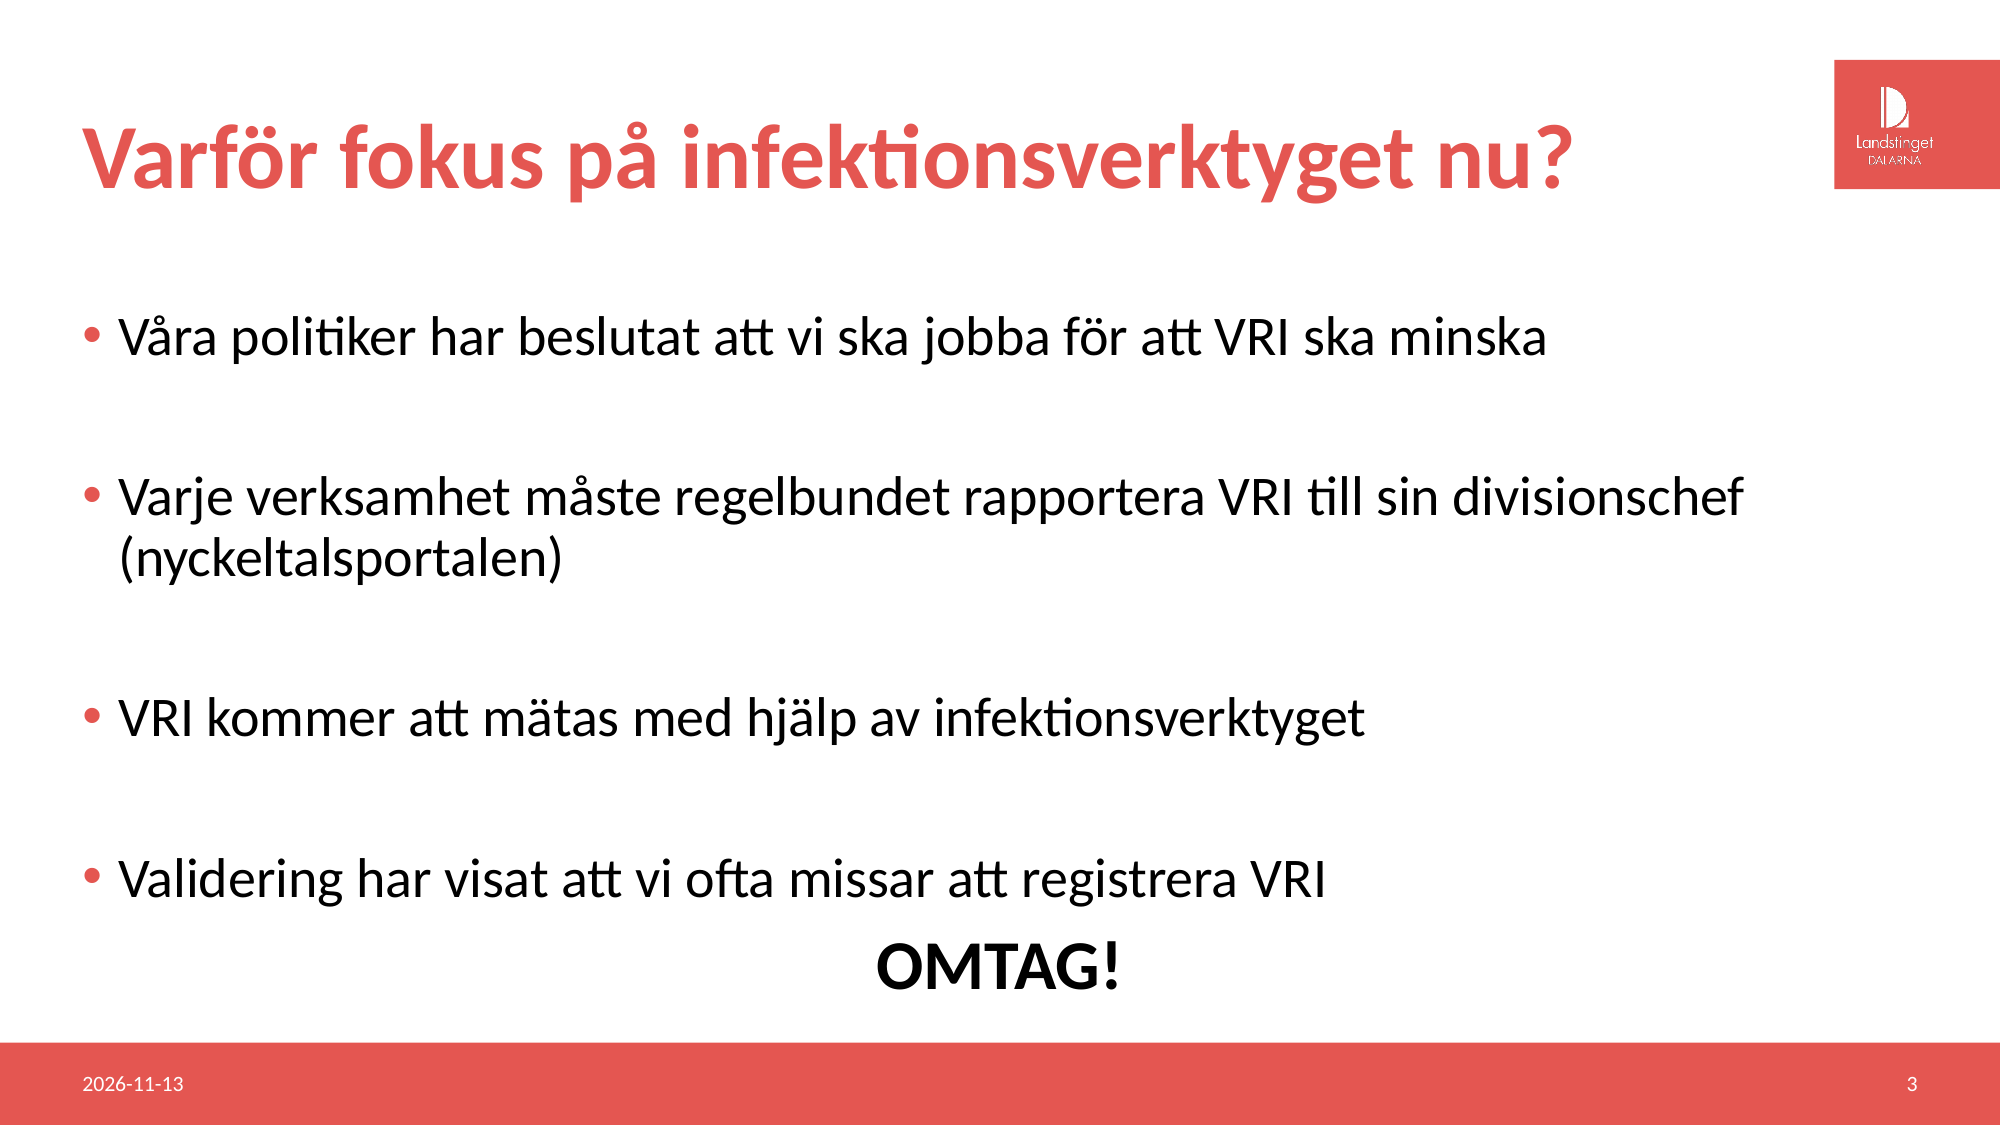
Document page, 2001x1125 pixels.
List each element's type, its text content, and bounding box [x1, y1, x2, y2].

slide_number 3 [1482, 1042, 1933, 1124]
list Våra politiker har beslutat att vi ska jobba för att VRI ska minska Varje verksamhet måste regelbundet rapportera VRI till sin divisionschef (nyckeltalsportalen) VRI kommer att mätas med hjälp av infektionsverktyget Validering har visat att vi ofta missar att registrera VRI OMTAG! [67, 299, 1933, 1014]
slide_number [67, 1042, 518, 1124]
title Varför fokus på infektionsverktyget nu? [67, 59, 1810, 259]
footer [587, 1042, 1413, 1124]
picture [1857, 87, 1933, 165]
